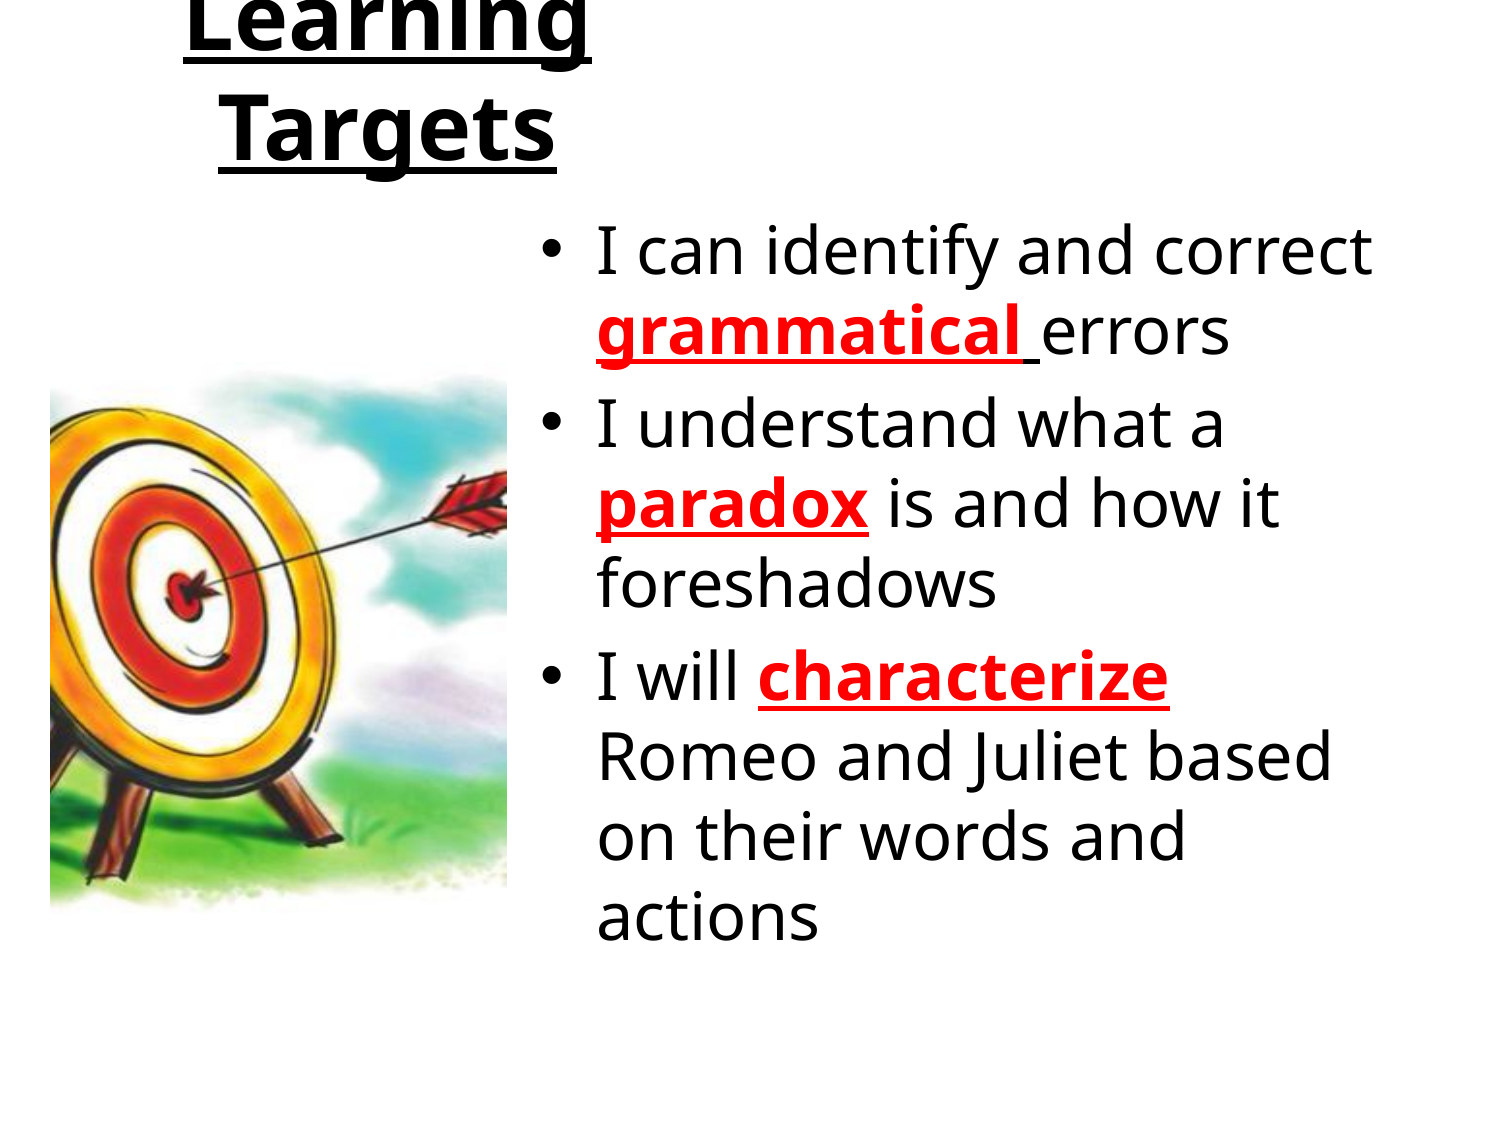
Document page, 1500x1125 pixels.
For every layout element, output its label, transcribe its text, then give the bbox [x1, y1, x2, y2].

list I can identify and correct grammatical errors I understand what a paradox is and how it foreshadows I will characterize Romeo and Juliet based on their words and actions [525, 200, 1425, 1005]
title Learning Targets [12, 0, 763, 213]
picture [49, 362, 507, 916]
